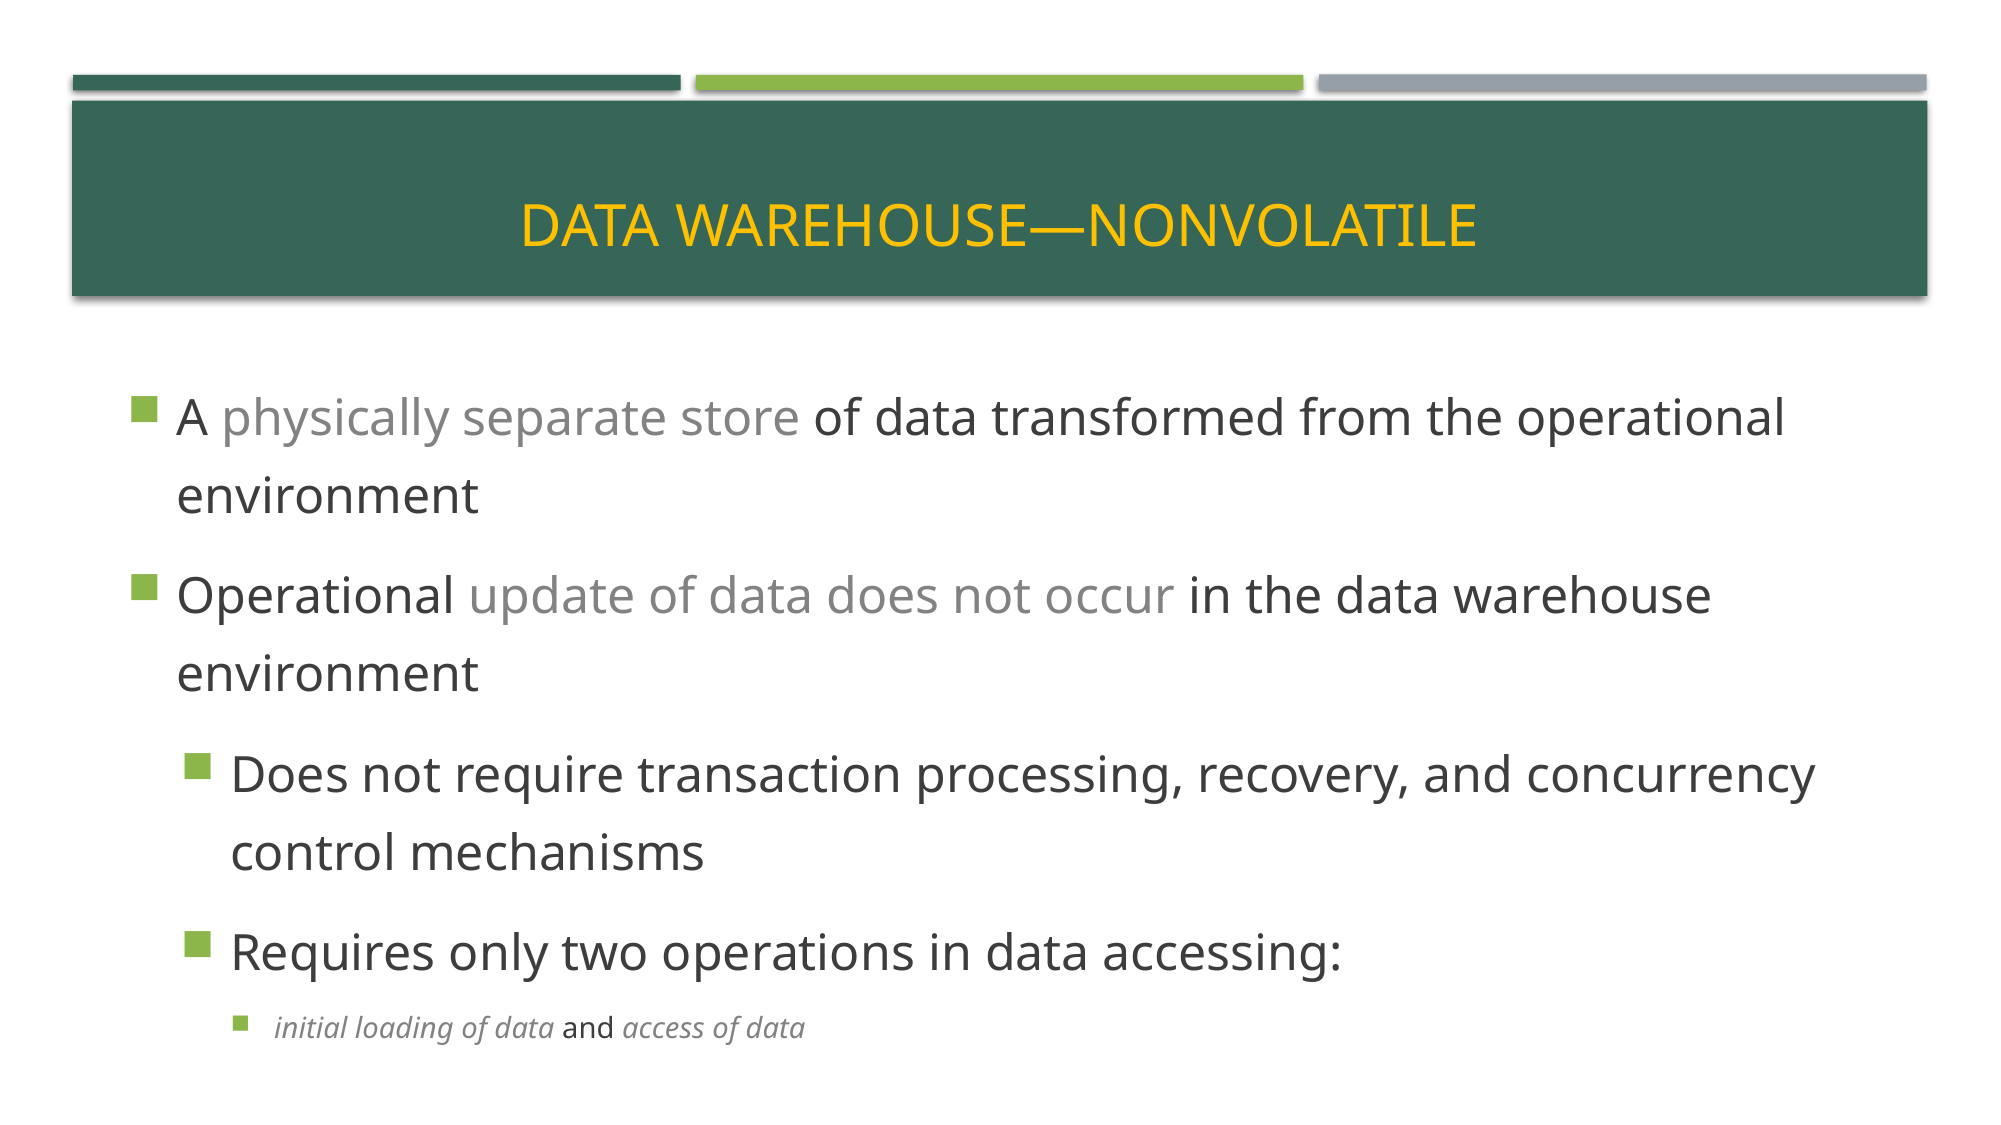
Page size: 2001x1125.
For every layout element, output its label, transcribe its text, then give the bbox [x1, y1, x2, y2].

title Data Warehouse—Nonvolatile [95, 115, 1905, 266]
list A physically separate store of data transformed from the operational environment Operational update of data does not occur in the data warehouse environment Does not require transaction processing, recovery, and concurrency control mechanisms Requires only two operations in data accessing: initial loading of data and access of data [111, 335, 1834, 1077]
